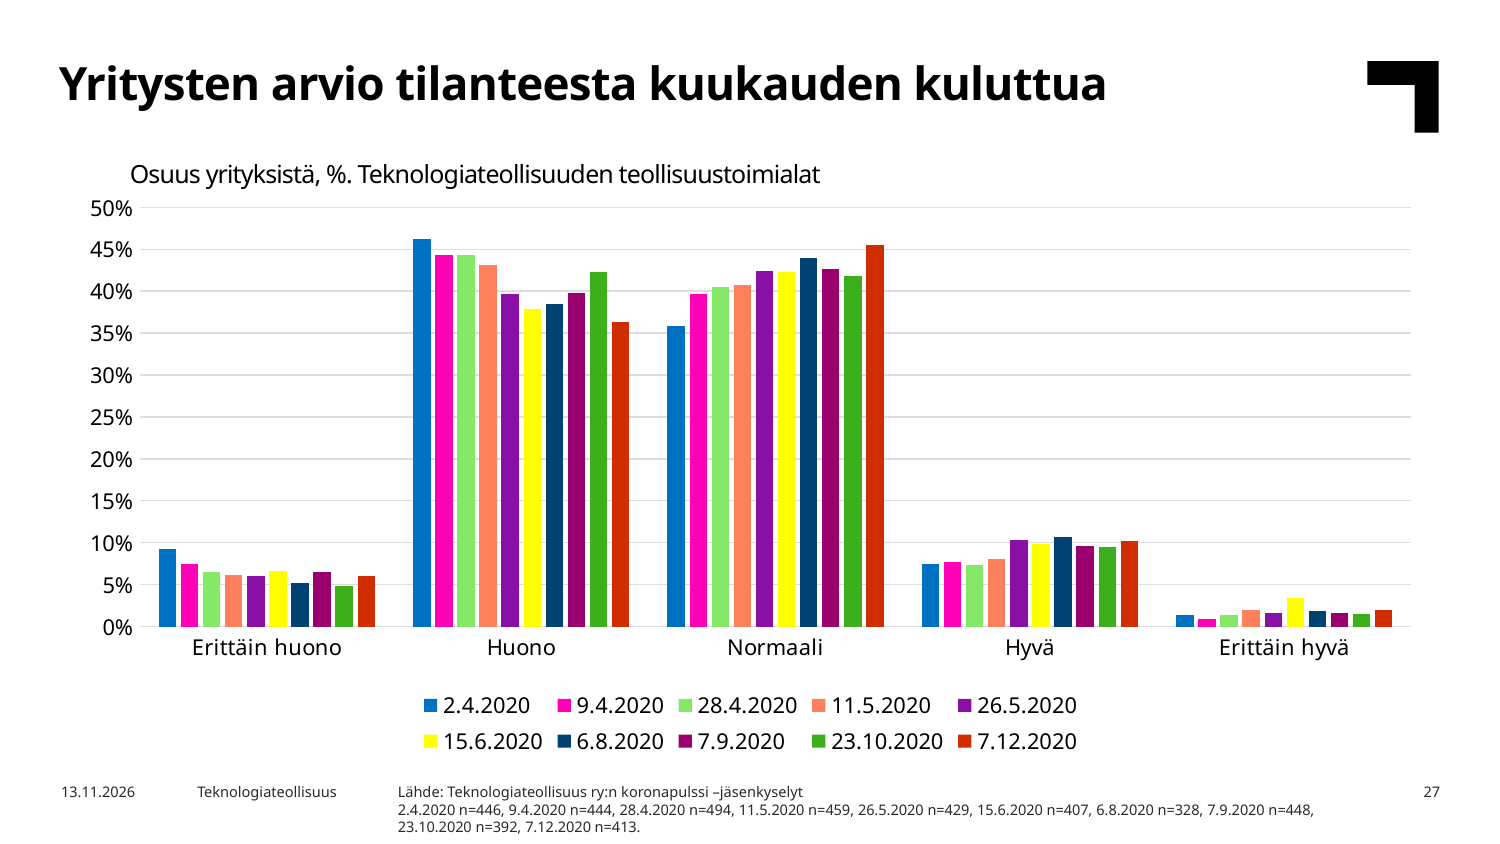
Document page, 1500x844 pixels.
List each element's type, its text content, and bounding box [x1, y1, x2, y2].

slide_number 27 [1376, 775, 1456, 803]
list Lähde: Teknologiateollisuus ry:n koronapulssi –jäsenkyselyt 2.4.2020 n=446, 9.4.2020 n=444, 28.4.2020 n=494, 11.5.2020 n=459, 26.5.2020 n=429, 15.6.2020 n=407, 6.8.2020 n=328, 7.9.2020 n=448, 23.10.2020 n=392, 7.12.2020 n=413. [382, 775, 1376, 836]
list Yritysten arvio tilanteesta kuukauden kuluttua [41, 46, 1353, 153]
footer Teknologiateollisuus [182, 775, 382, 803]
text_box Osuus yrityksistä, %. Teknologiateollisuuden teollisuustoimialat [123, 152, 998, 179]
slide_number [46, 775, 182, 803]
chart [62, 180, 1440, 763]
